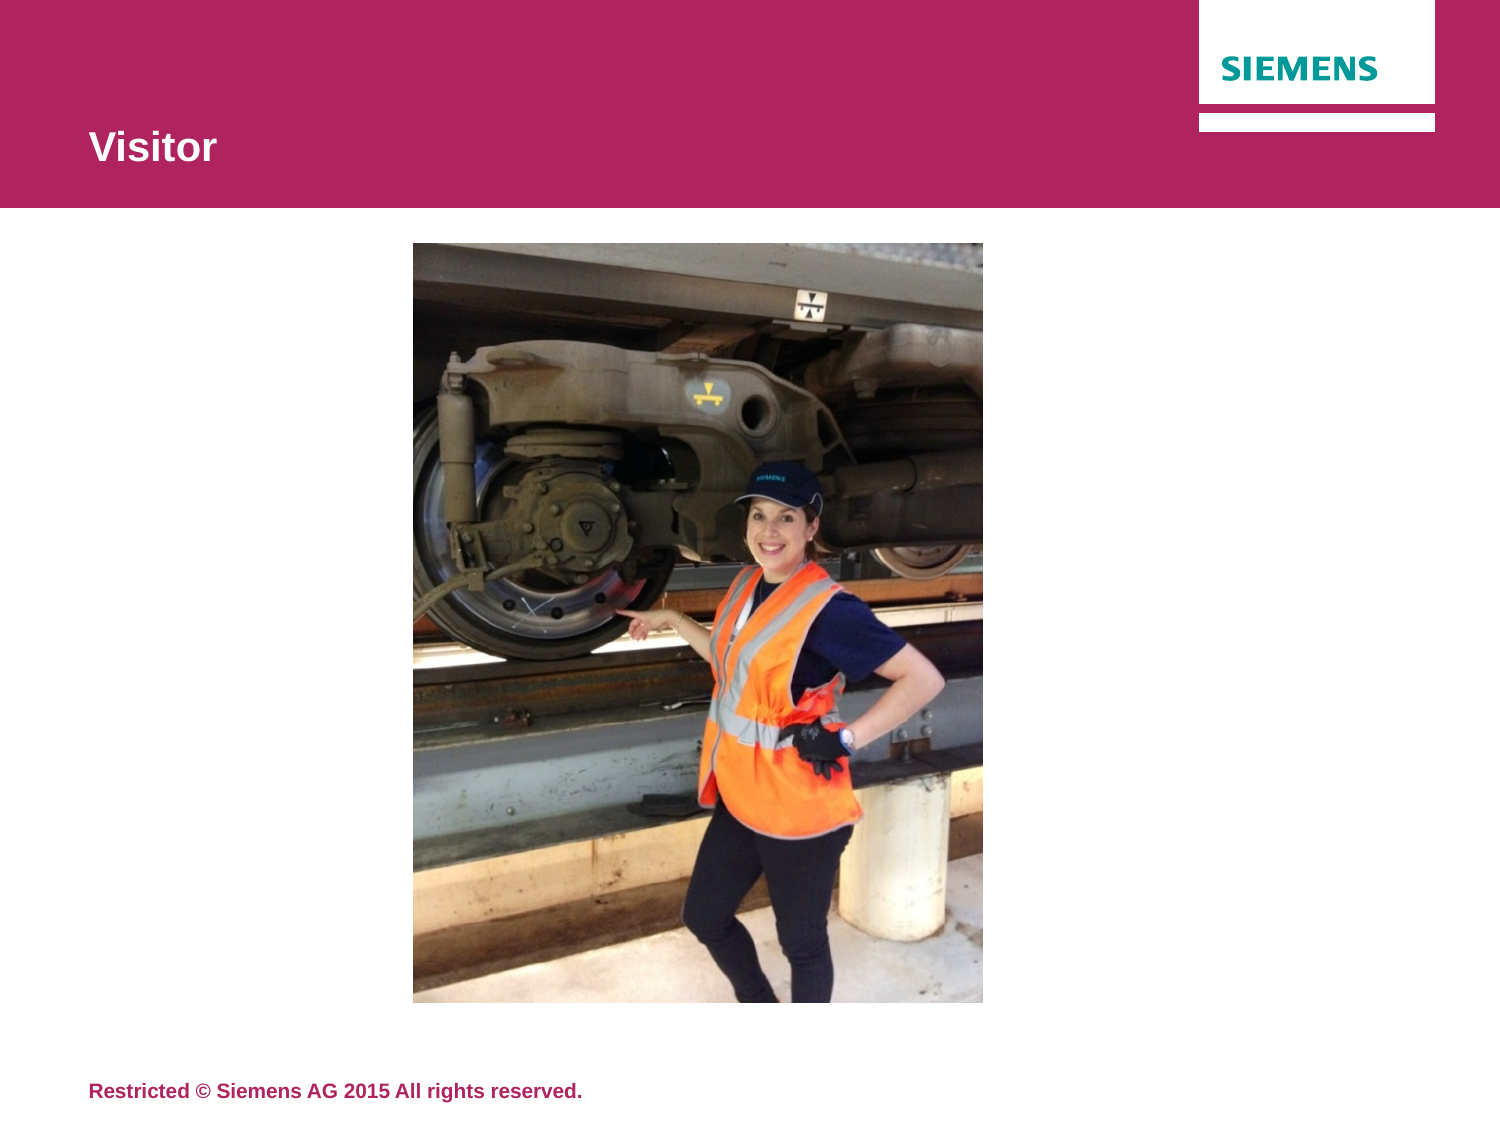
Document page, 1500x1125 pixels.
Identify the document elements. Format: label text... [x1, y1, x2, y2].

title Visitor [0, 0, 1458, 209]
picture [413, 243, 984, 1003]
